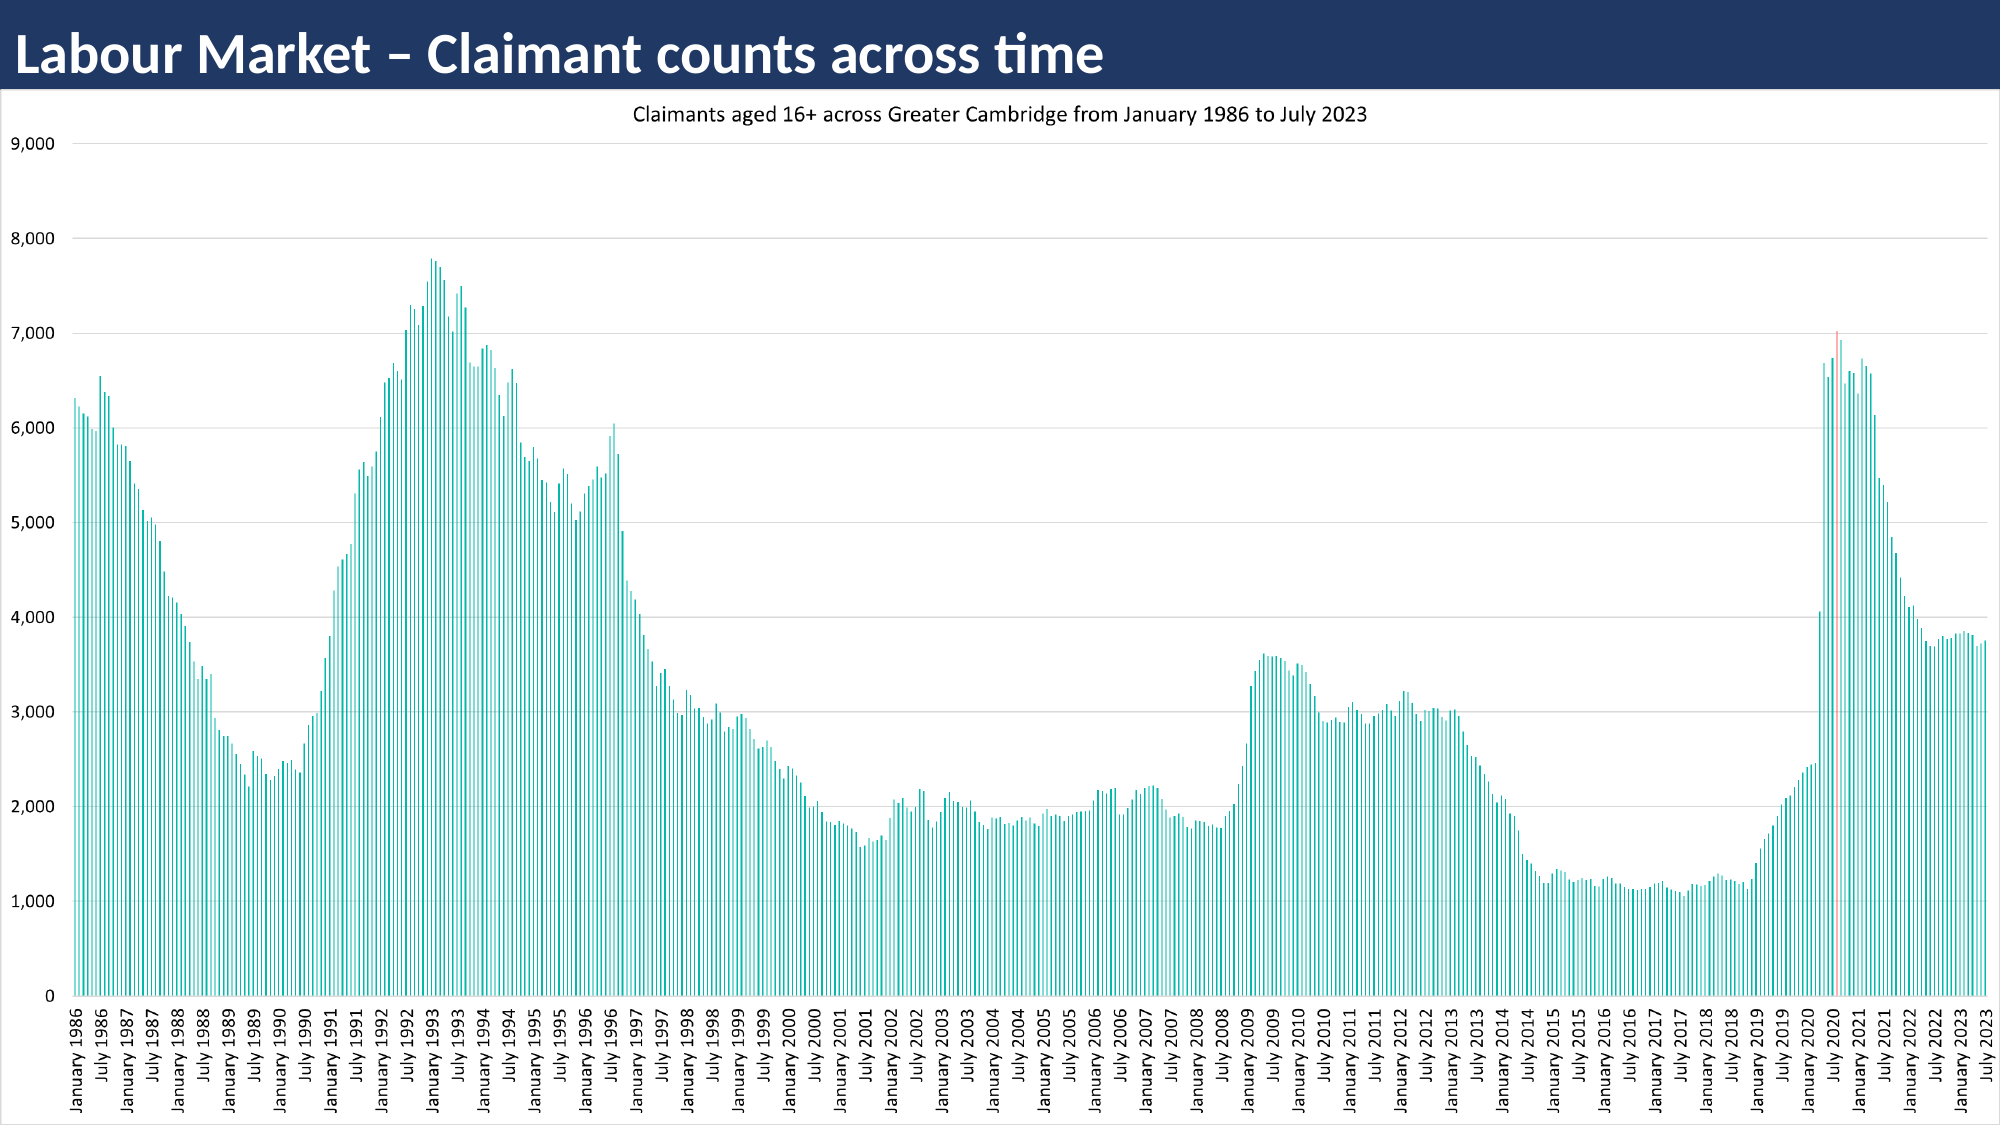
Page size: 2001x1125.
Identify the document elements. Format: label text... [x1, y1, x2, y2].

title Labour Market – Claimant counts across time [0, 0, 2000, 89]
picture [0, 89, 2000, 1125]
